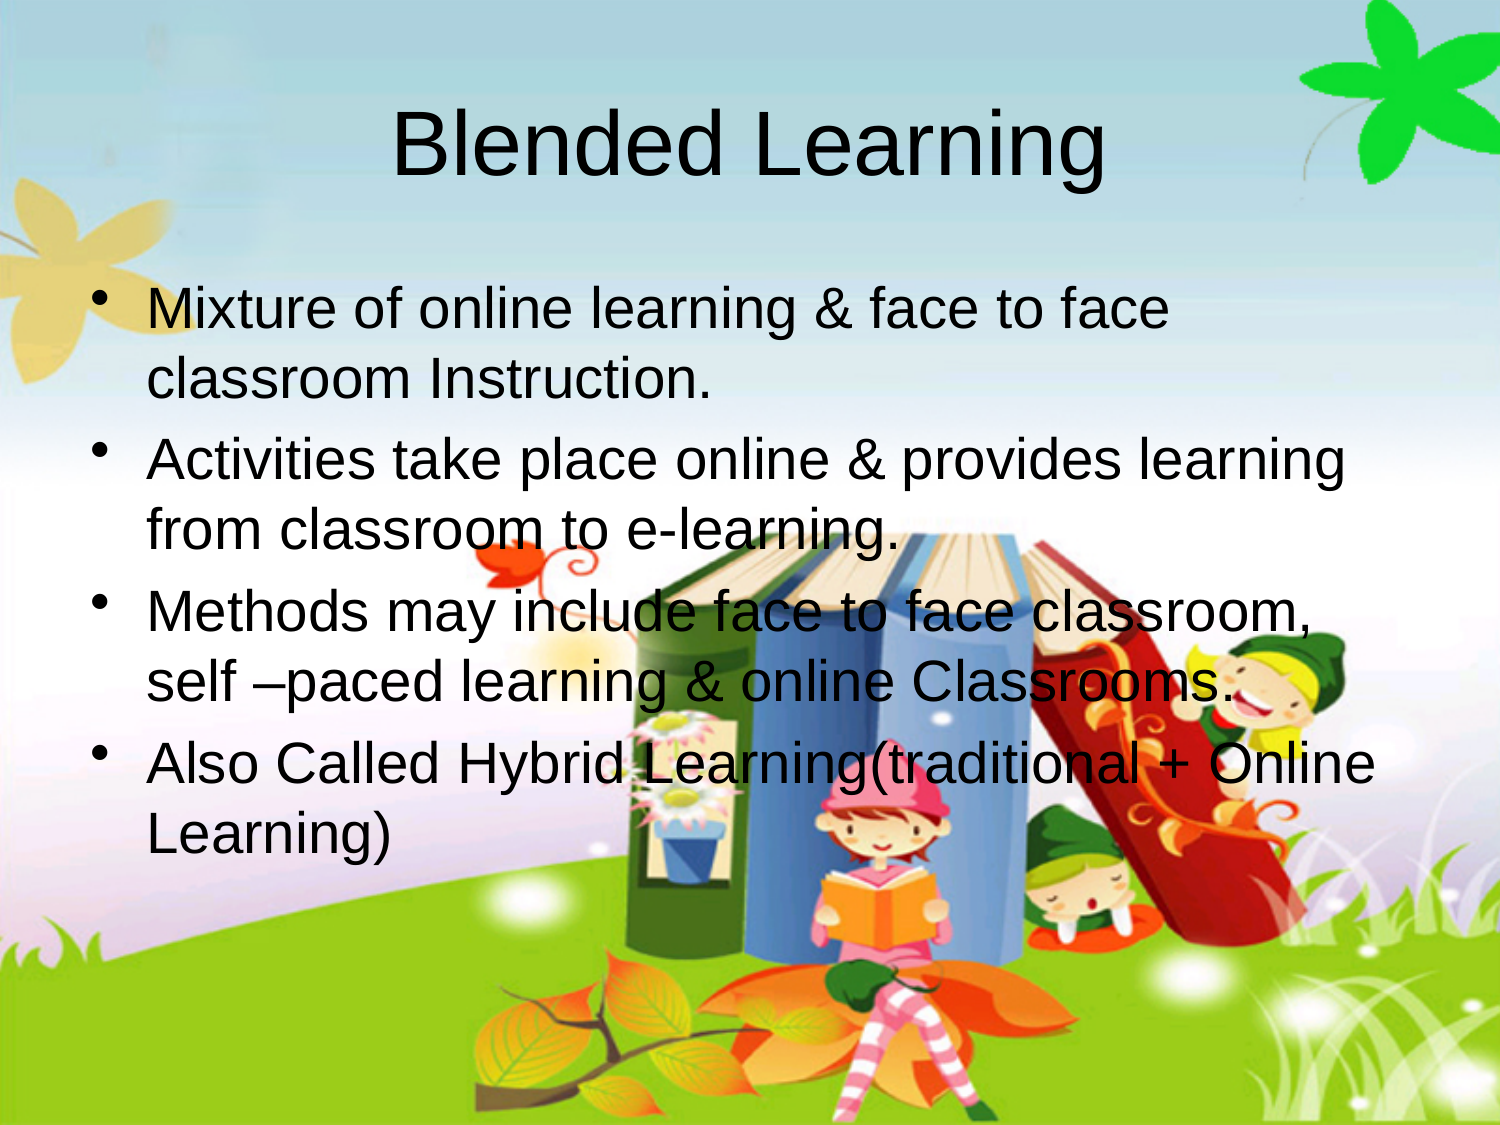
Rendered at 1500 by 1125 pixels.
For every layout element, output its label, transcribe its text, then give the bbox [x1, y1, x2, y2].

list Mixture of online learning & face to face classroom Instruction. Activities take place online & provides learning from classroom to e-learning. Methods may include face to face classroom, self –paced learning & online Classrooms. Also Called Hybrid Learning(traditional + Online Learning) [74, 262, 1426, 927]
picture [0, 0, 1500, 1125]
title Blended Learning [74, 44, 1426, 233]
